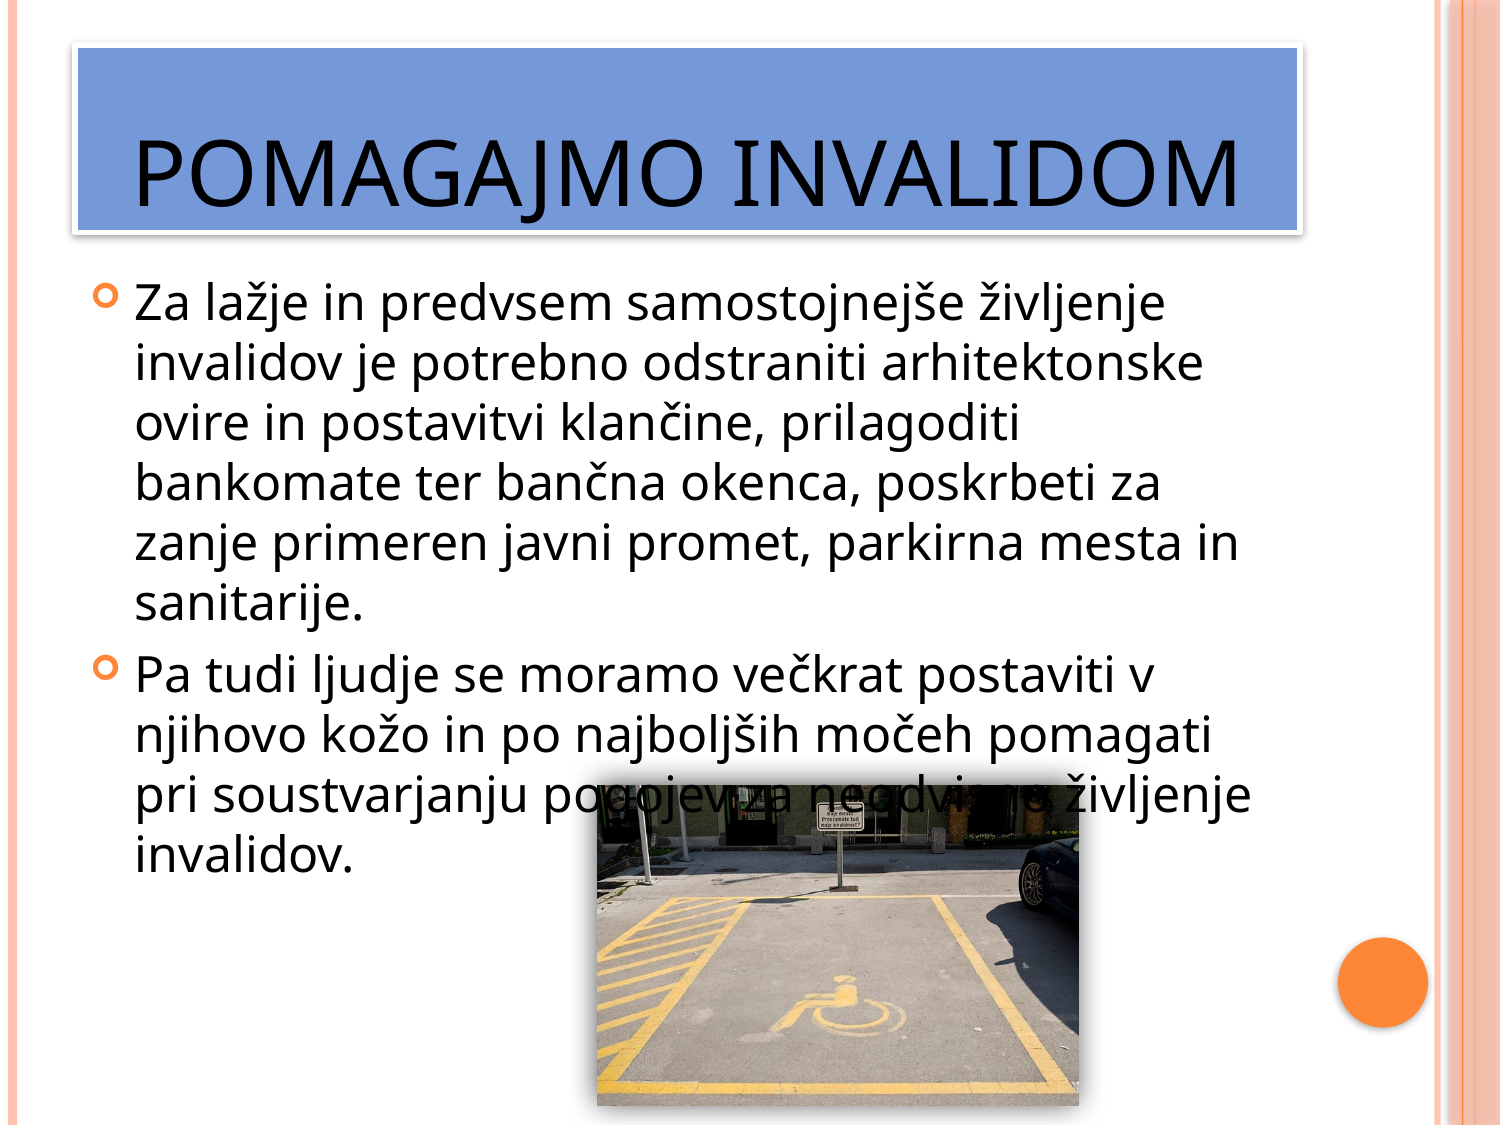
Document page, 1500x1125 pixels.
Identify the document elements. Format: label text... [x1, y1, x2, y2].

picture [597, 784, 1079, 1106]
title pomagajmo invalidom [72, 42, 1303, 235]
list Za lažje in predvsem samostojnejše življenje invalidov je potrebno odstraniti arhitektonske ovire in postavitvi klančine, prilagoditi bankomate ter bančna okenca, poskrbeti za zanje primeren javni promet, parkirna mesta in sanitarije. Pa tudi ljudje se moramo večkrat postaviti v njihovo kožo in po najboljših močeh pomagati pri soustvarjanju pogojev za neodvisno življenje invalidov. [75, 262, 1300, 1062]
